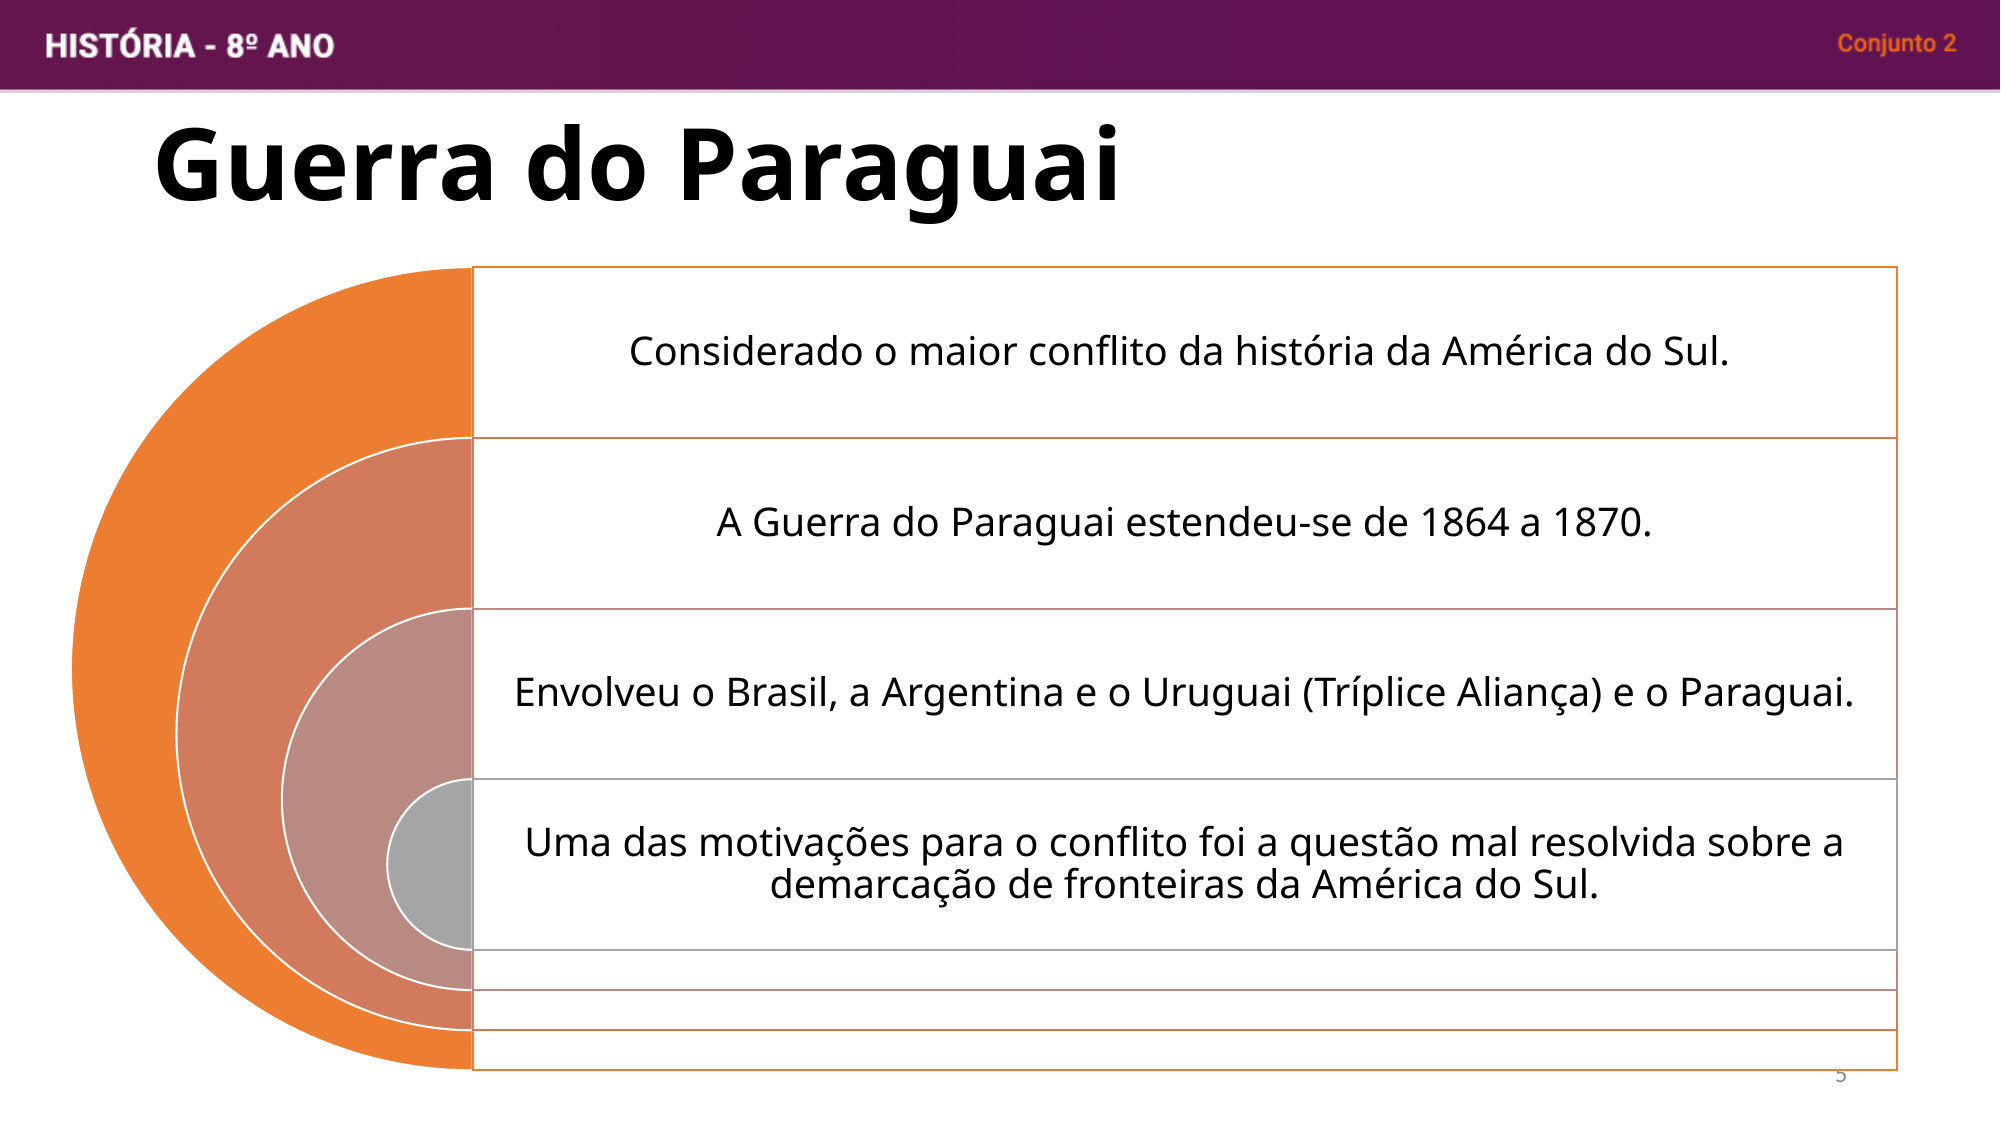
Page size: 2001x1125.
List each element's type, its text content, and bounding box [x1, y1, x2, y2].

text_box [70, 267, 1898, 1071]
picture [0, 0, 2000, 93]
slide_number 5 [1412, 1071, 1863, 1103]
title Guerra do Paraguai [137, 93, 1863, 267]
